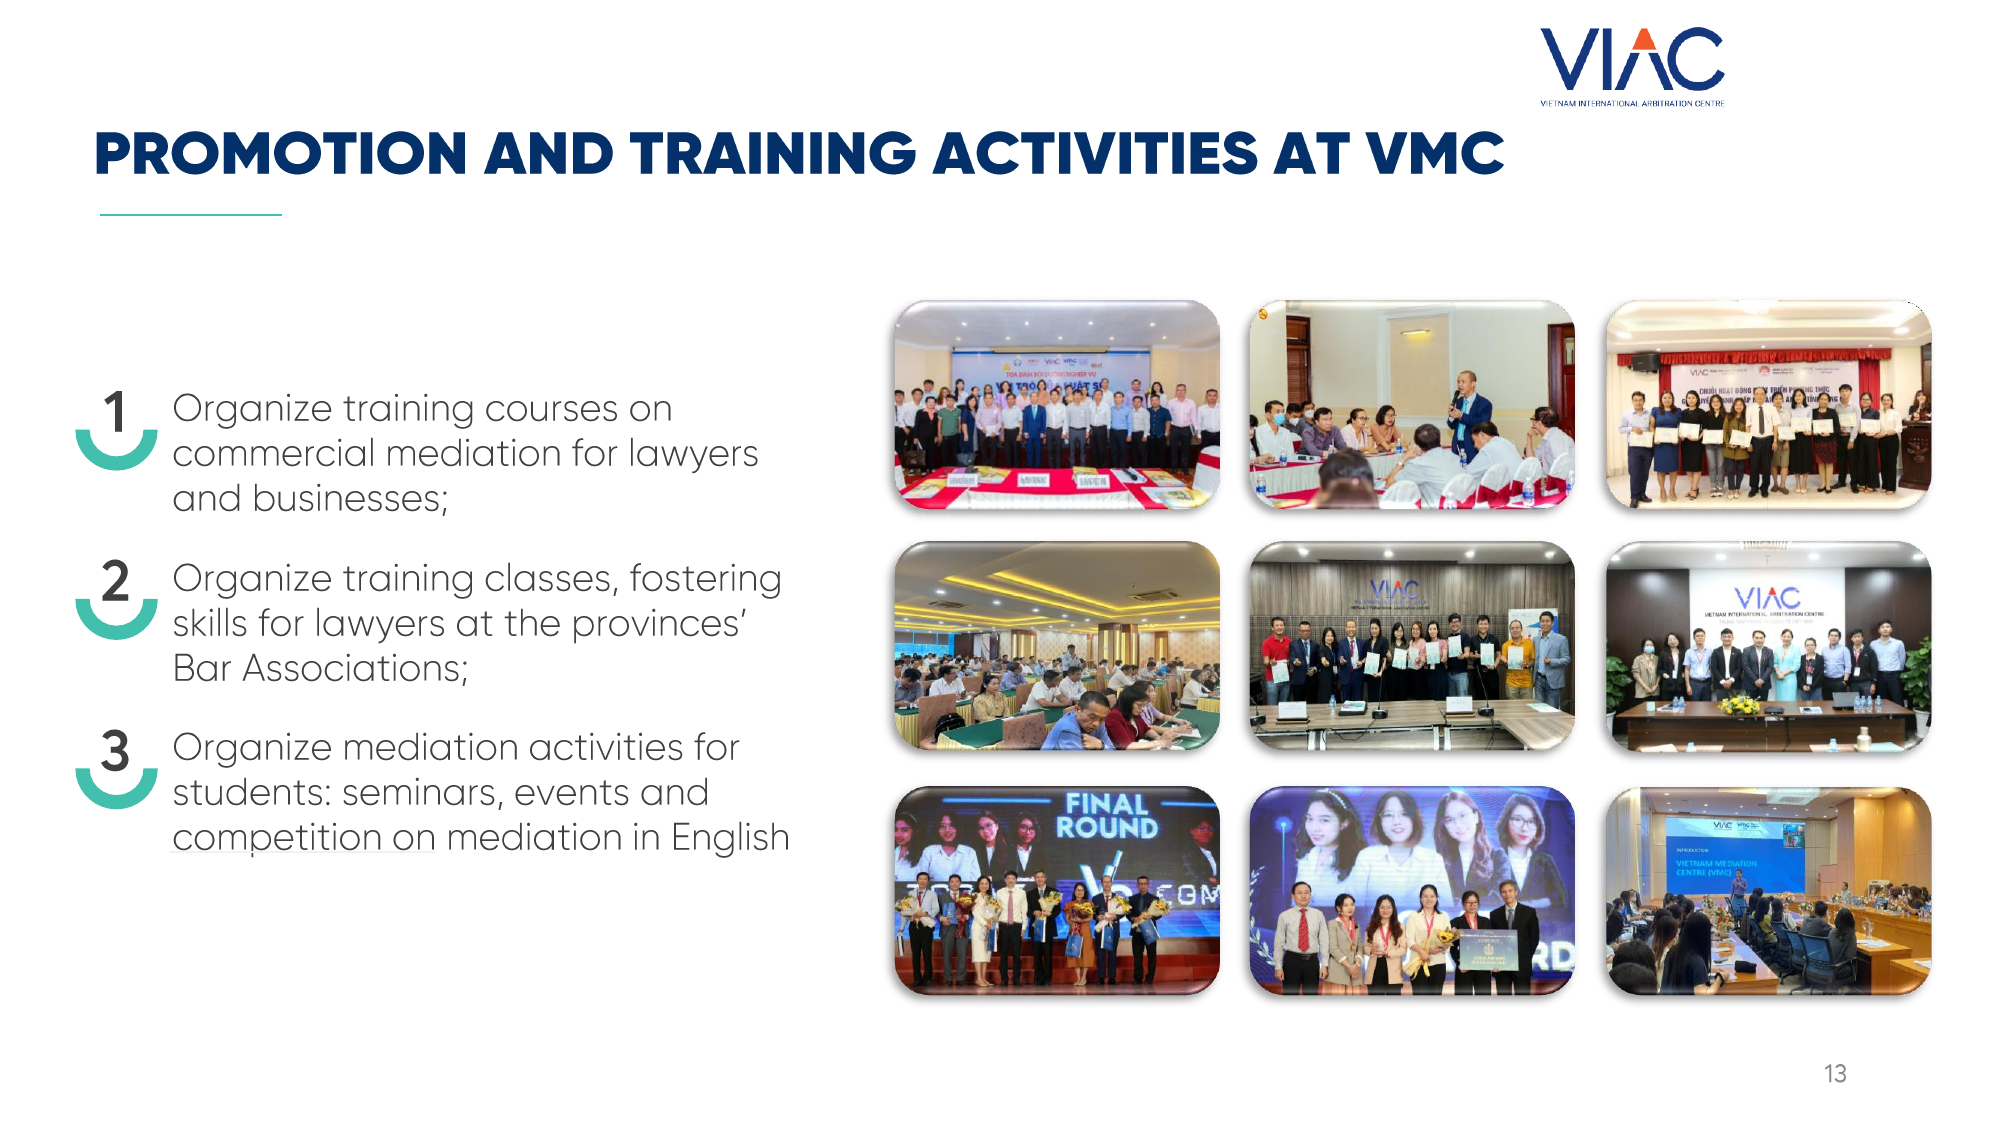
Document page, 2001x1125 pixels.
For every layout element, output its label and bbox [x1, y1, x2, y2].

text_box [172, 384, 787, 521]
picture [1235, 295, 1581, 524]
picture [1824, 1057, 1860, 1089]
text_box [75, 374, 159, 471]
picture [880, 781, 1226, 1009]
picture [1540, 27, 1726, 107]
picture [1235, 781, 1581, 1009]
text_box [75, 543, 163, 641]
text_box [172, 553, 809, 690]
picture [1591, 536, 1937, 766]
picture [880, 295, 1226, 524]
picture [1235, 536, 1581, 765]
picture [93, 114, 1542, 189]
picture [99, 712, 164, 784]
picture [1591, 782, 1937, 1009]
picture [880, 536, 1226, 765]
text_box [75, 768, 151, 810]
picture [1591, 295, 1937, 524]
text_box [172, 723, 809, 859]
